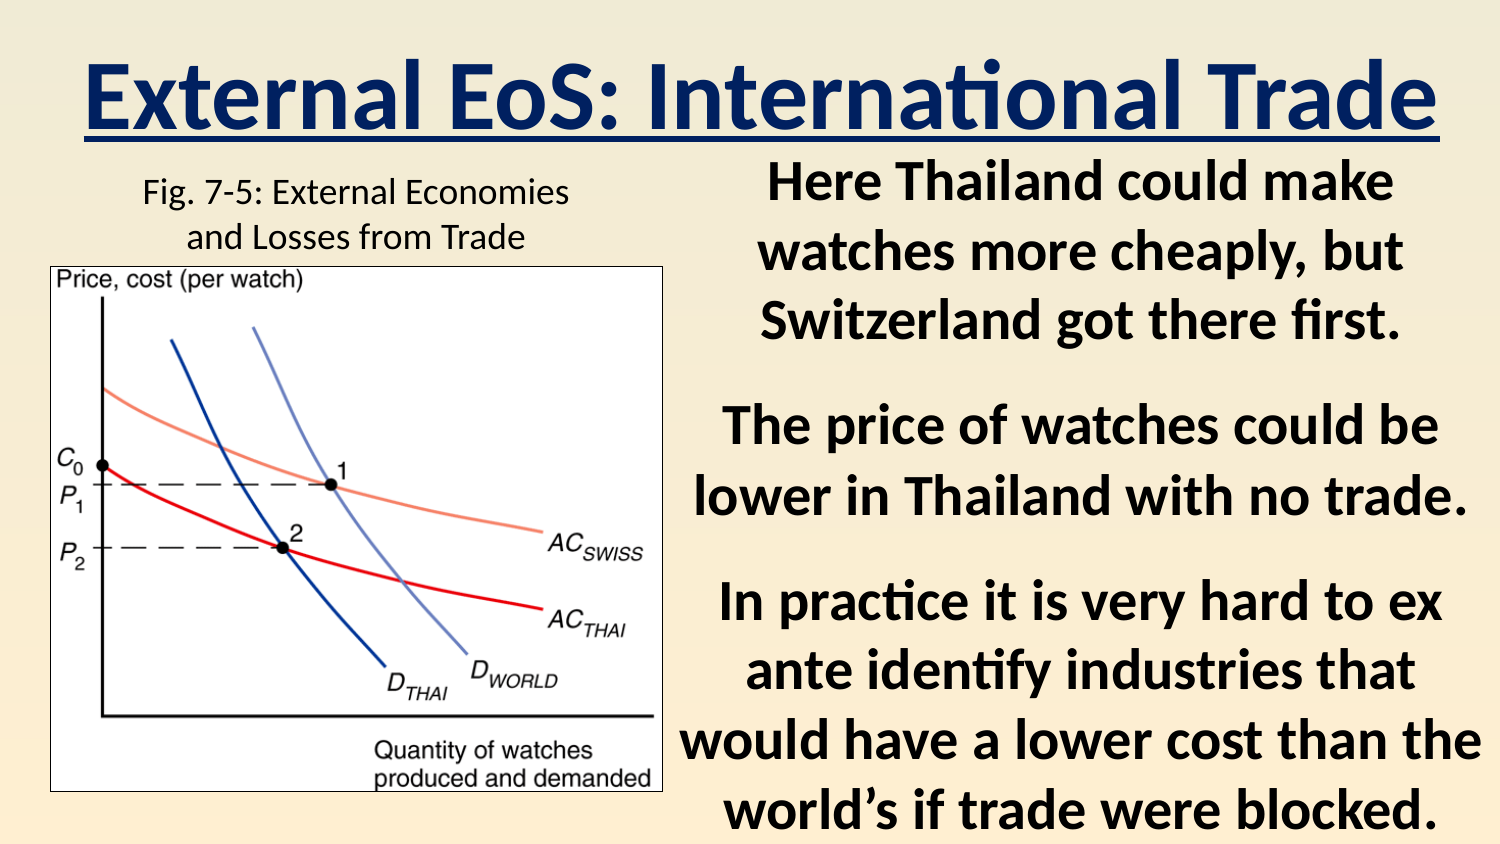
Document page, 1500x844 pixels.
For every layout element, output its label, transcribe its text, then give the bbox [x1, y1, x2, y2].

text_box Fig. 7-5: External Economies and Losses from Trade [49, 159, 662, 266]
picture [49, 266, 663, 793]
text_box External EoS: International Trade [68, 21, 1455, 157]
text_box Here Thailand could make watches more cheaply, but Switzerland got there first. The price of watches could be lower in Thailand with no trade. In practice it is very hard to ex ante identify industries that would have a lower cost than the world’s if trade were blocked. [662, 134, 1500, 844]
